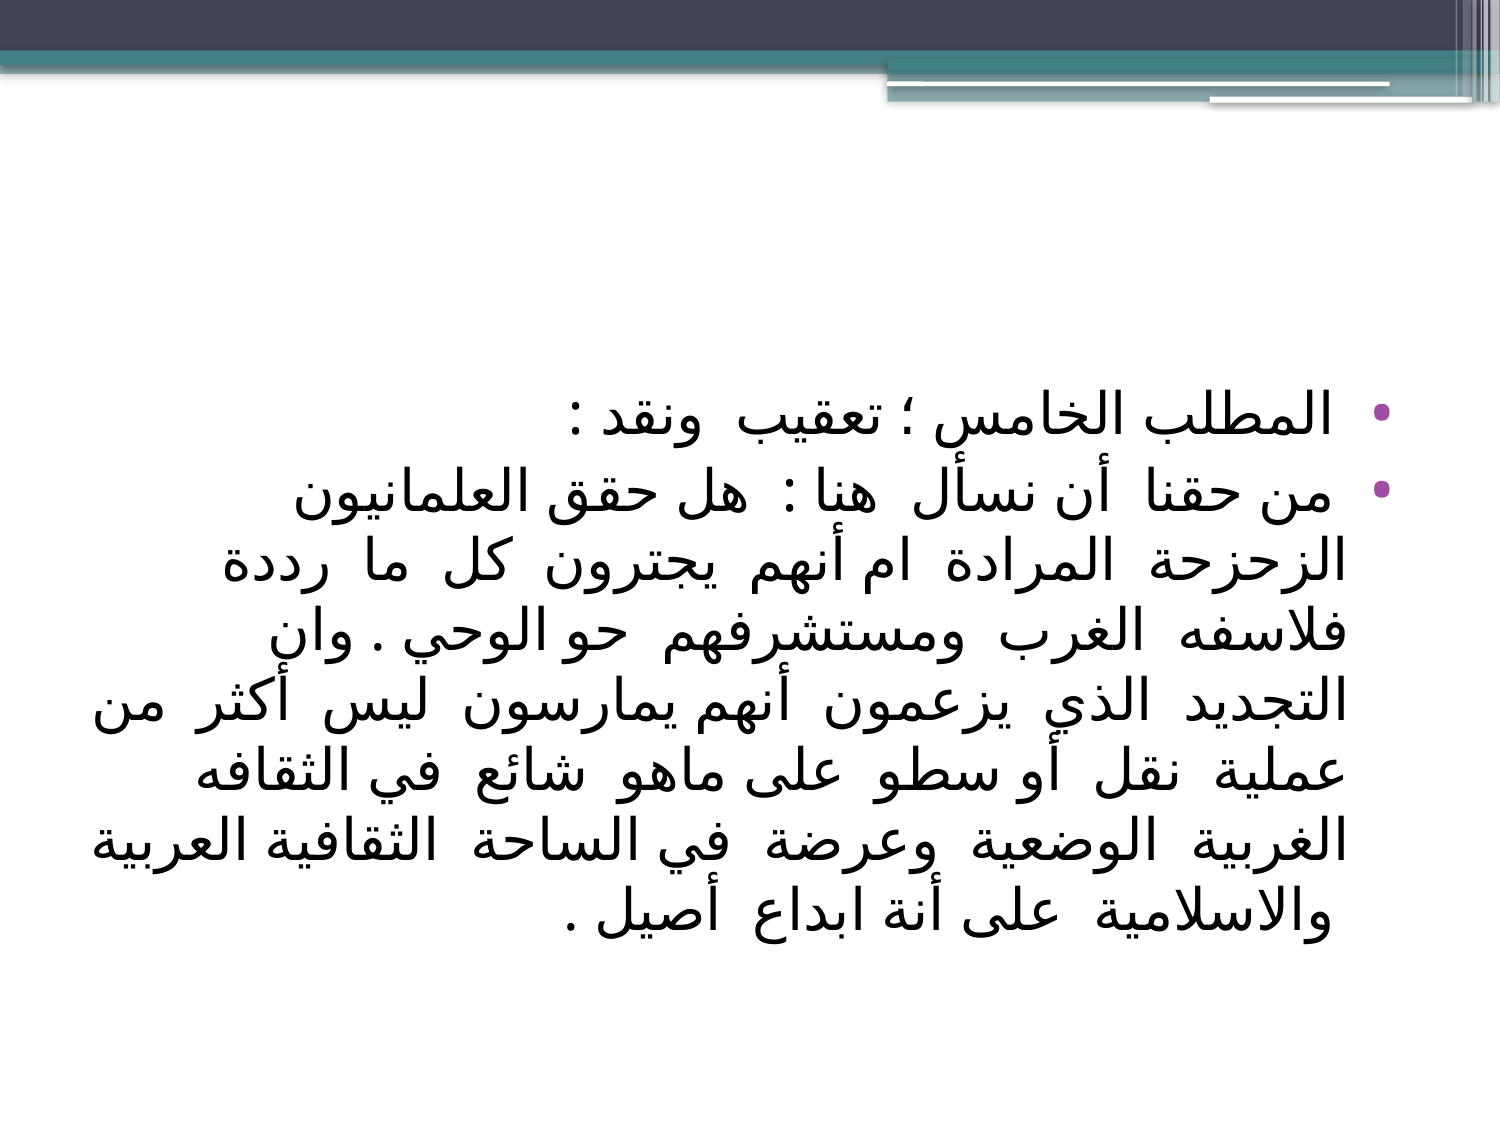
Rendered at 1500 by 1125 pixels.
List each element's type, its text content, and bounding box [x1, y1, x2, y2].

list المطلب الخامس ؛ تعقيب ونقد : من حقنا أن نسأل هنا : هل حقق العلمانيون الزحزحة المرادة ام أنهم يجترون كل ما رددة فلاسفه الغرب ومستشرفهم حو الوحي . وان التجديد الذي يزعمون أنهم يمارسون ليس أكثر من عملية نقل أو سطو على ماهو شائع في الثقافه الغربية الوضعية وعرضة في الساحة الثقافية العربية والاسلامية على أنة ابداع أصيل . [75, 368, 1425, 1079]
